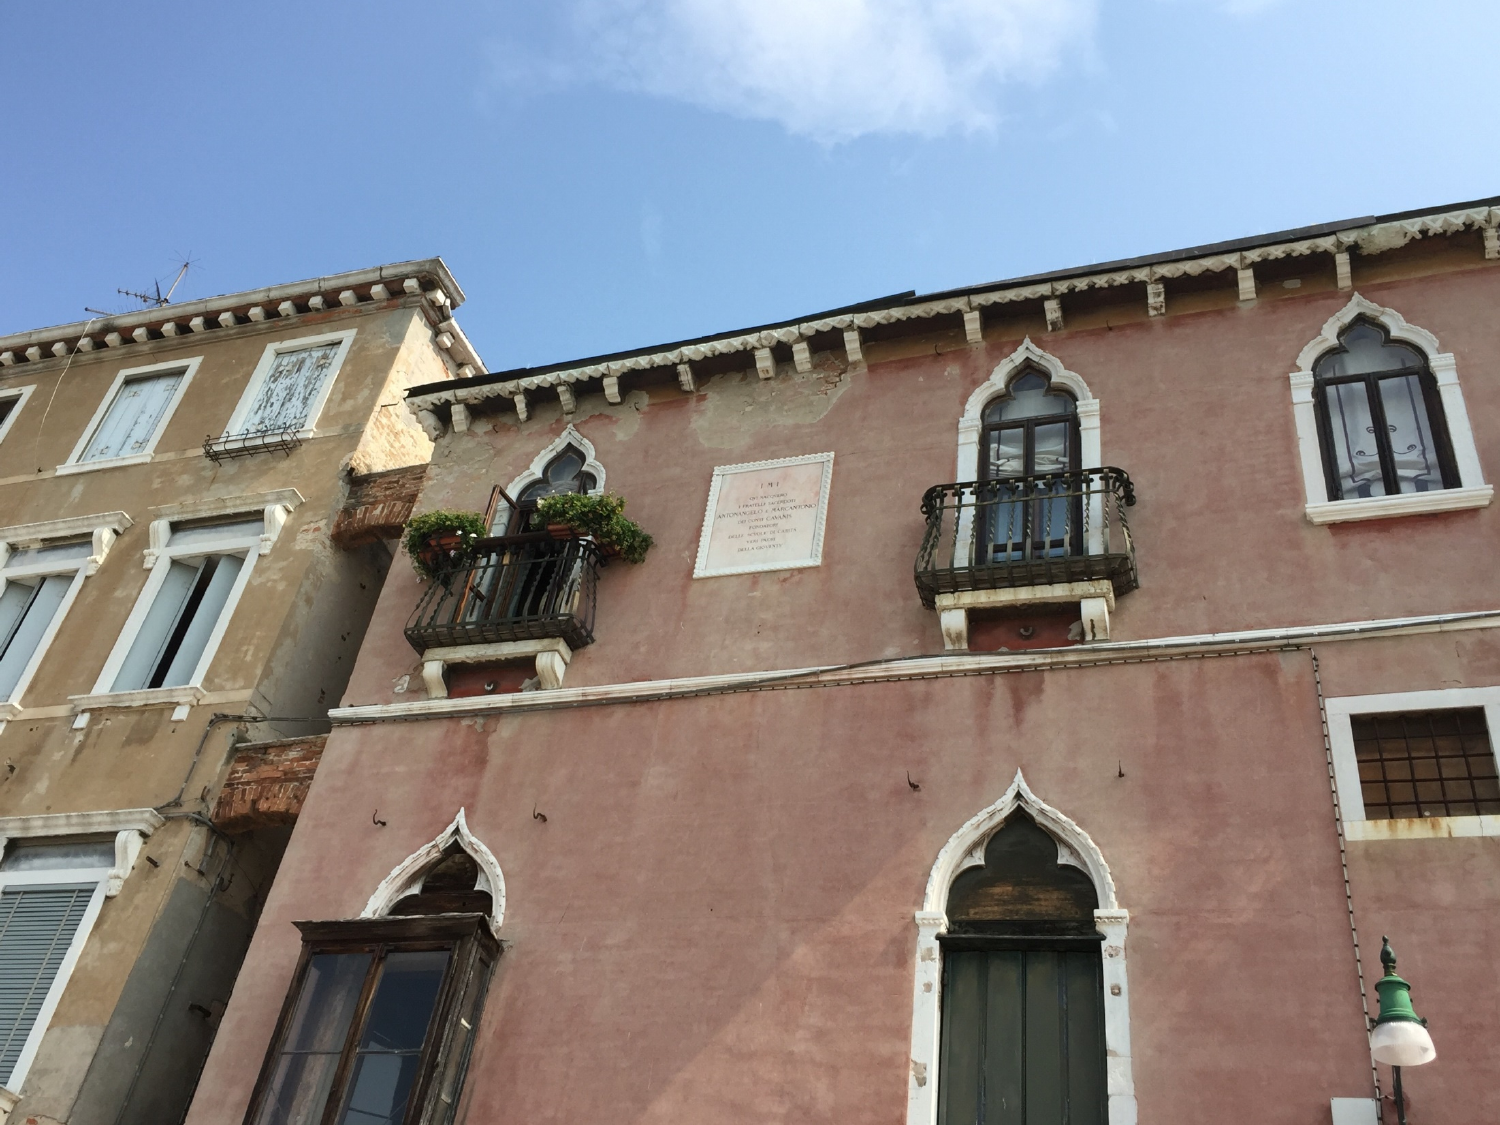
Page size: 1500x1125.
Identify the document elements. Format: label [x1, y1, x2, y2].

list [0, 0, 1500, 1125]
